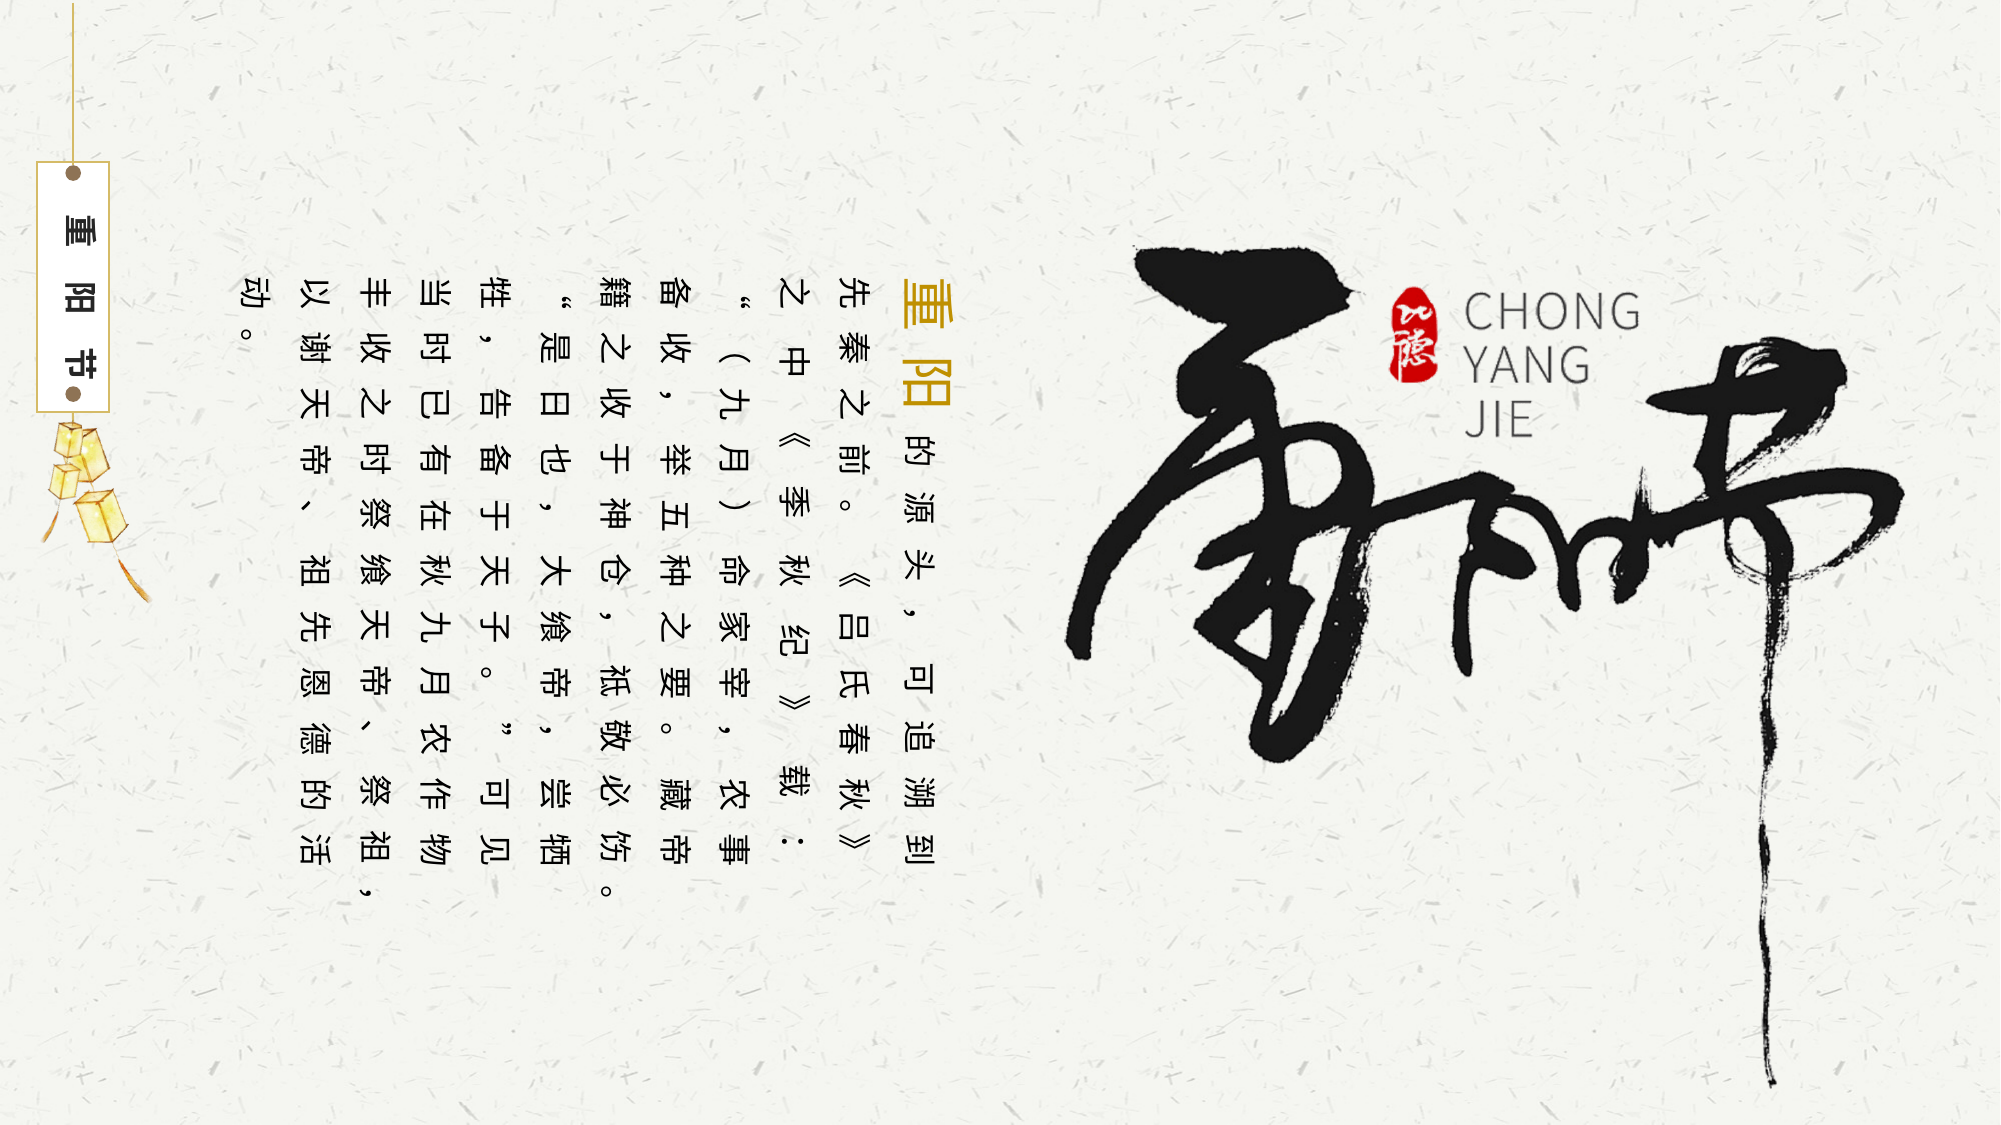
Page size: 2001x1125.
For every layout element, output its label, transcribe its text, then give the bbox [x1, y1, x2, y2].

text_box 重阳的源头，可追溯到先秦之前。《吕氏春秋》之中《季秋纪》载：“（九月）命家宰，农事备收，举五种之要。藏帝籍之收于神仓，祗敬必饬。“是日也，大飨帝，尝牺牲，告备于天子。”可见当时已有在秋九月农作物丰收之时祭飨天帝、祭祖，以谢天帝、祖先恩德的活动。 [266, 261, 1004, 901]
picture [0, 0, 2001, 1125]
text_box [30, 2, 153, 604]
